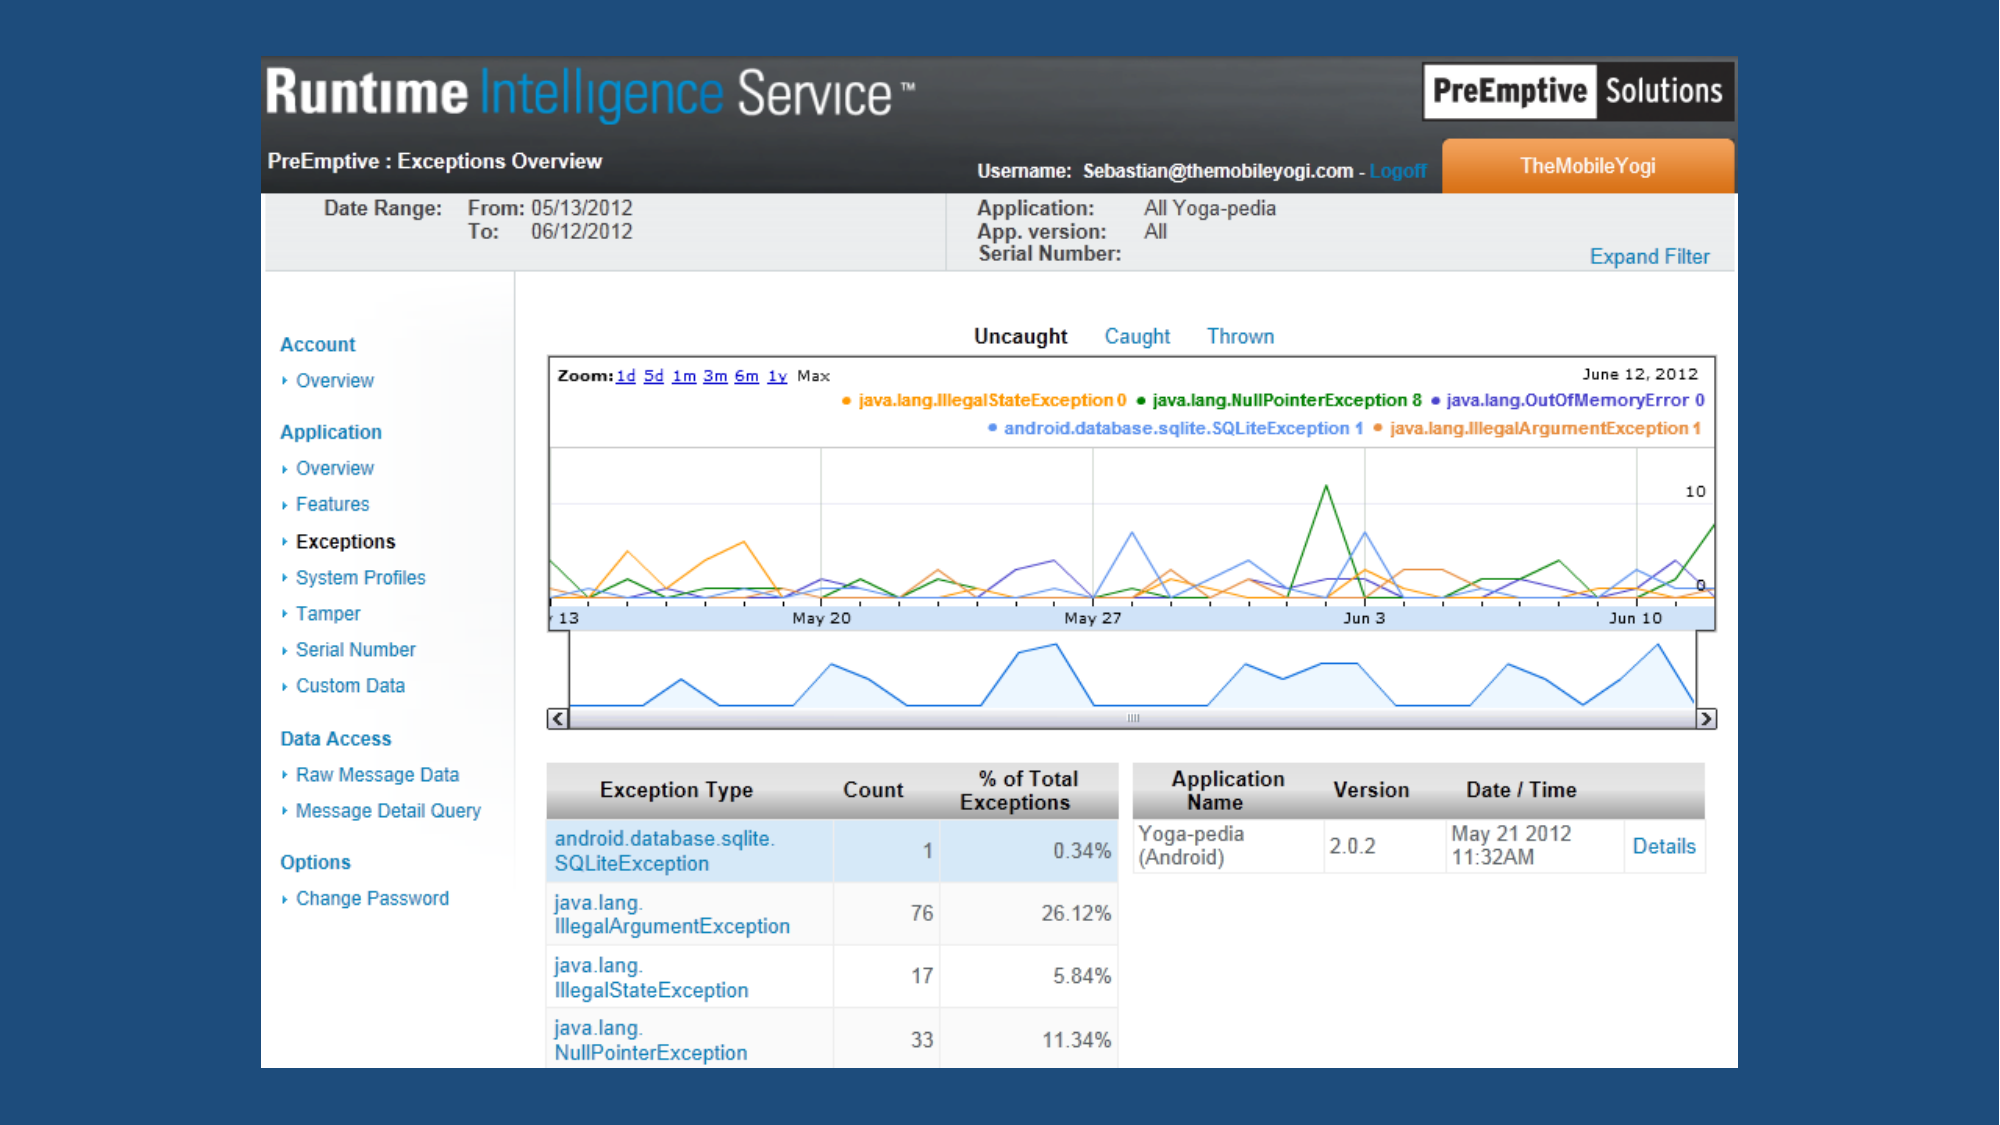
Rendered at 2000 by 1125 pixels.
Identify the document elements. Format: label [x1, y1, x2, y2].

picture [261, 56, 1739, 1069]
